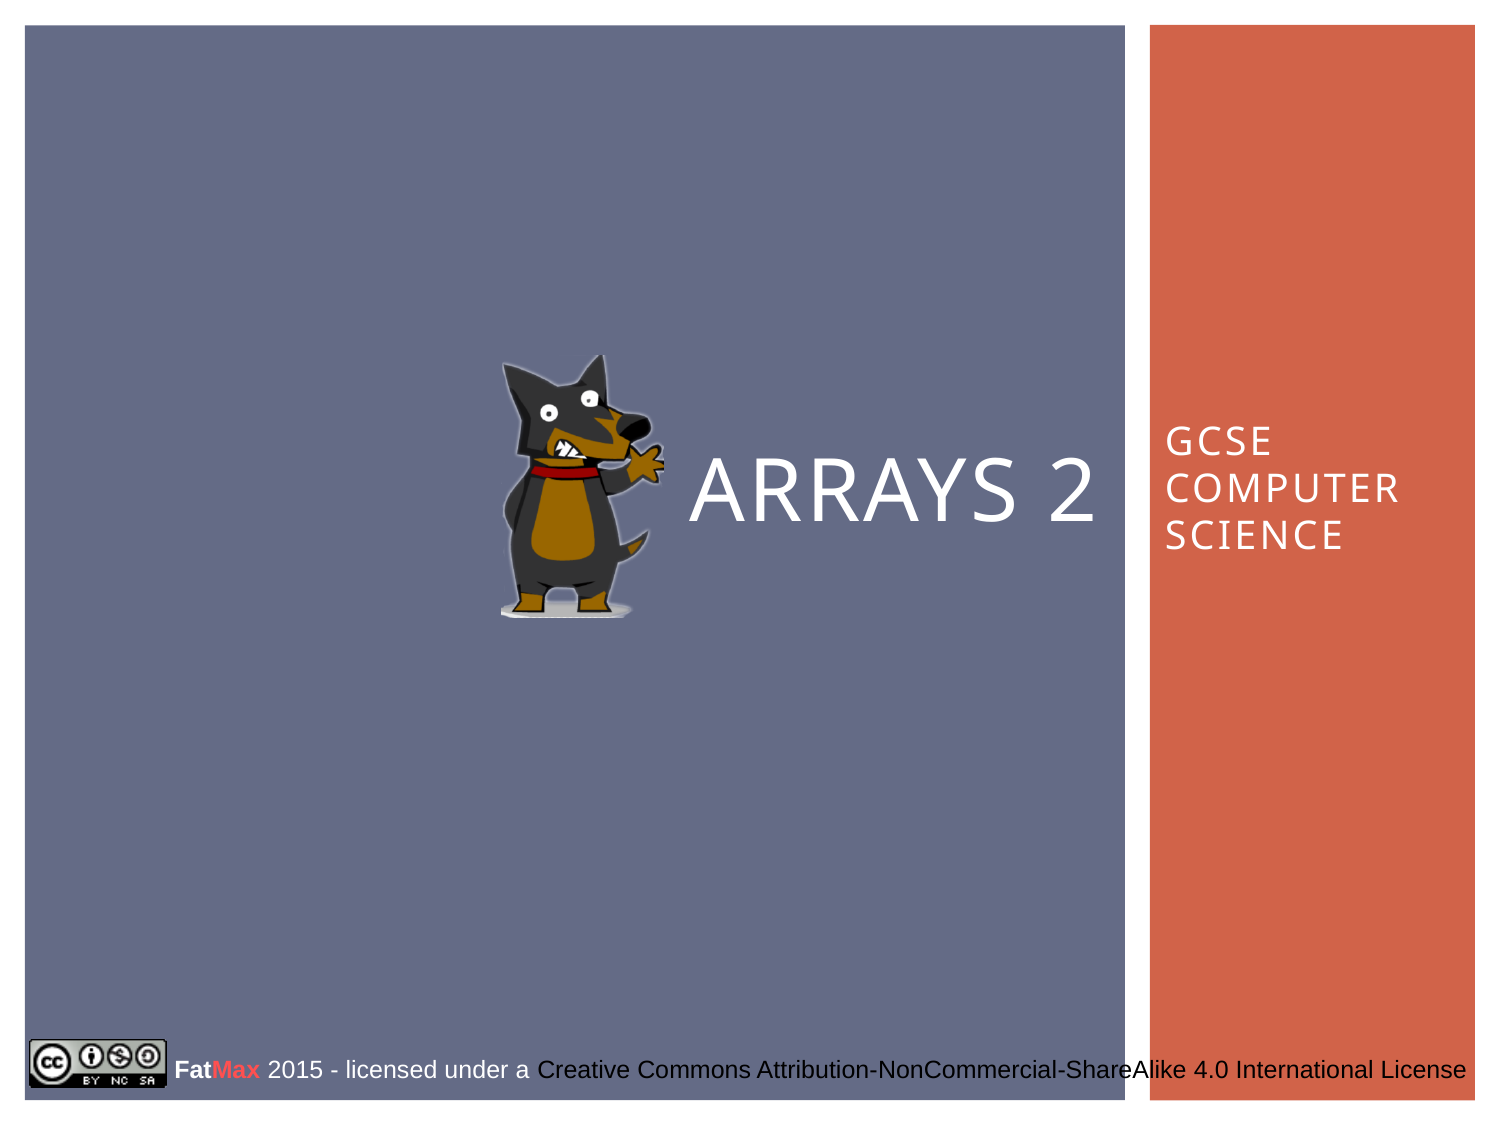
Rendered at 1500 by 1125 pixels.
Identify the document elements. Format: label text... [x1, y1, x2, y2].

picture [501, 355, 664, 619]
title ARRAYS 2 [75, 336, 1113, 637]
subtitle GCSE COMPUTER SCIENCE [1149, 336, 1475, 637]
picture [29, 1039, 167, 1088]
